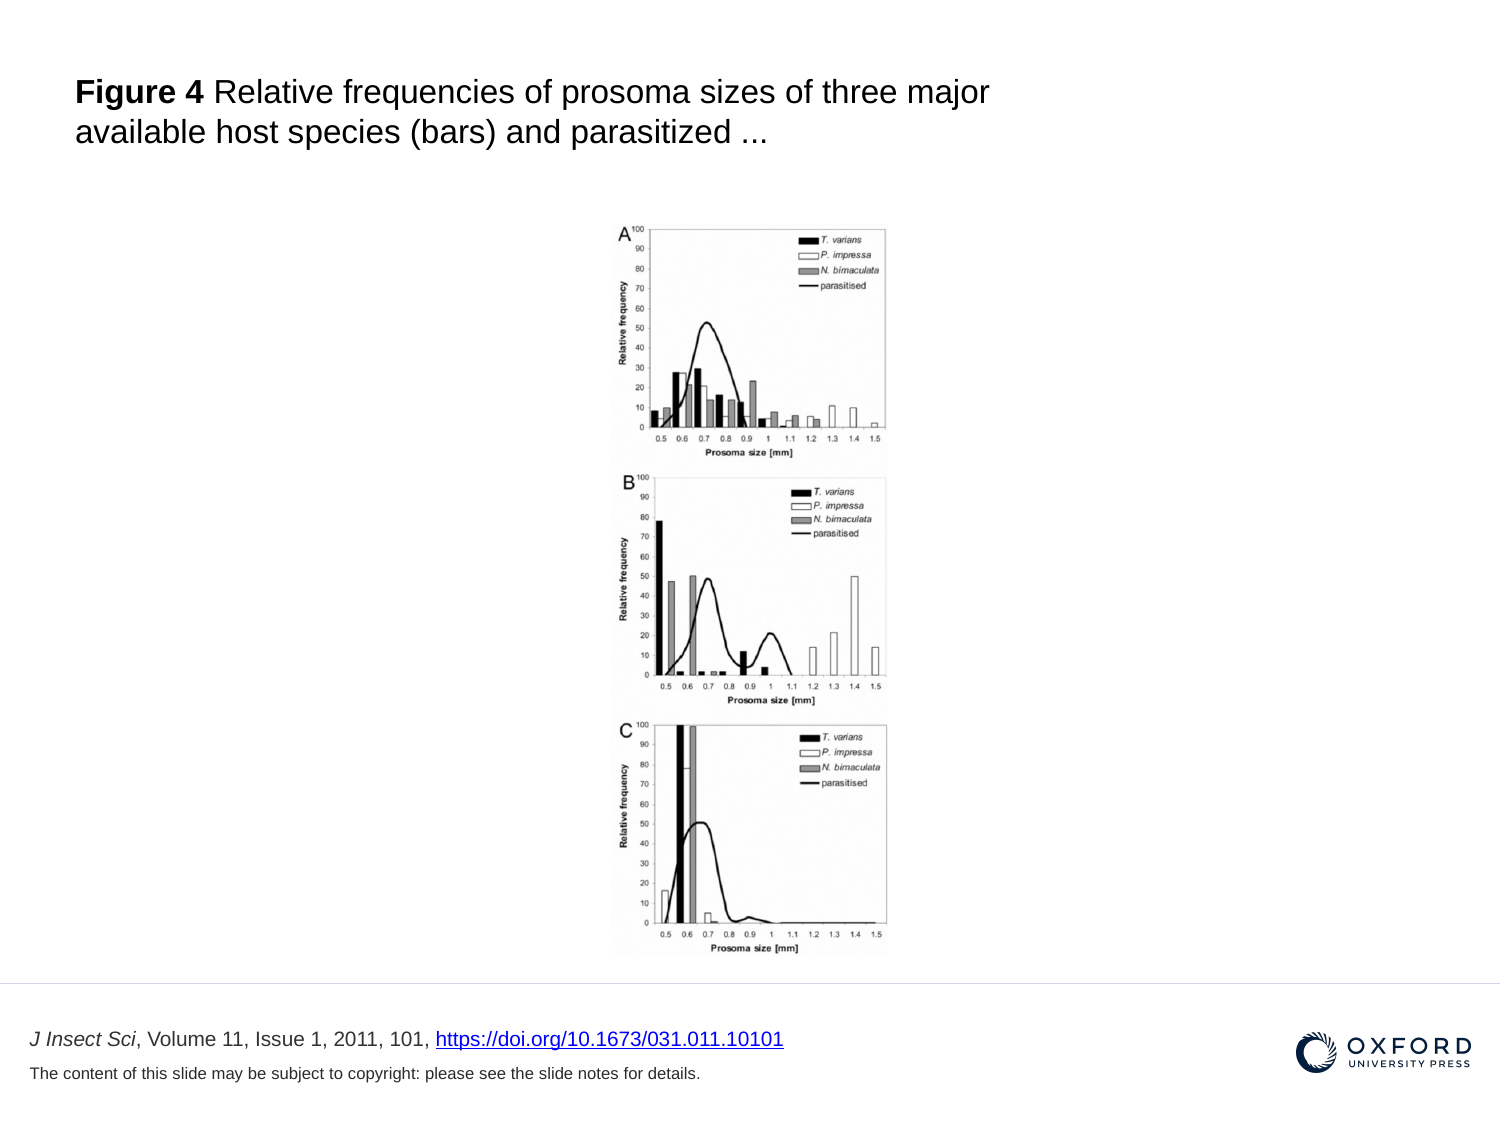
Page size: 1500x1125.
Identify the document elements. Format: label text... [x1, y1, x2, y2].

picture [1296, 1032, 1471, 1073]
title Figure 4 Relative frequencies of prosoma sizes of three major available host species (bars) and parasitized ... [75, 69, 1078, 171]
picture [610, 224, 888, 957]
footer J Insect Sci, Volume 11, Issue 1, 2011, 101, https://doi.org/10.1673/031.011.10101 The content of this slide may be subject to copyright: please see the slide notes for details. [0, 983, 1260, 1125]
